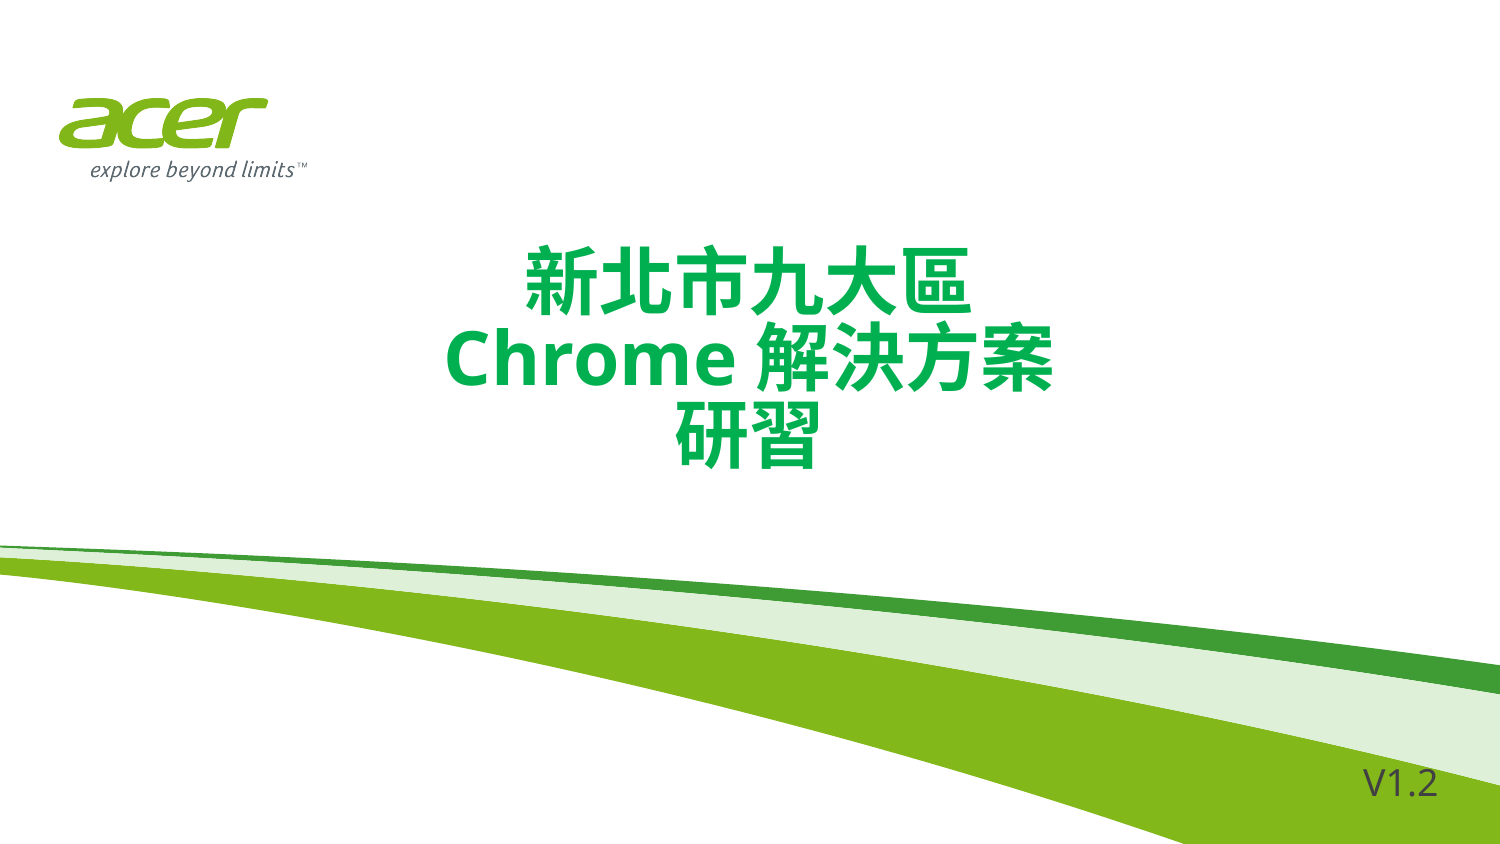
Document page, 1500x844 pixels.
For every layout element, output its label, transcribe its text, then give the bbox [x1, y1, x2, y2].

text_box [47, 397, 1431, 614]
title 新北市九大區 Chrome解決方案 研習 [62, 197, 1437, 529]
picture [59, 98, 307, 182]
text_box V1.2 [1363, 764, 1439, 805]
